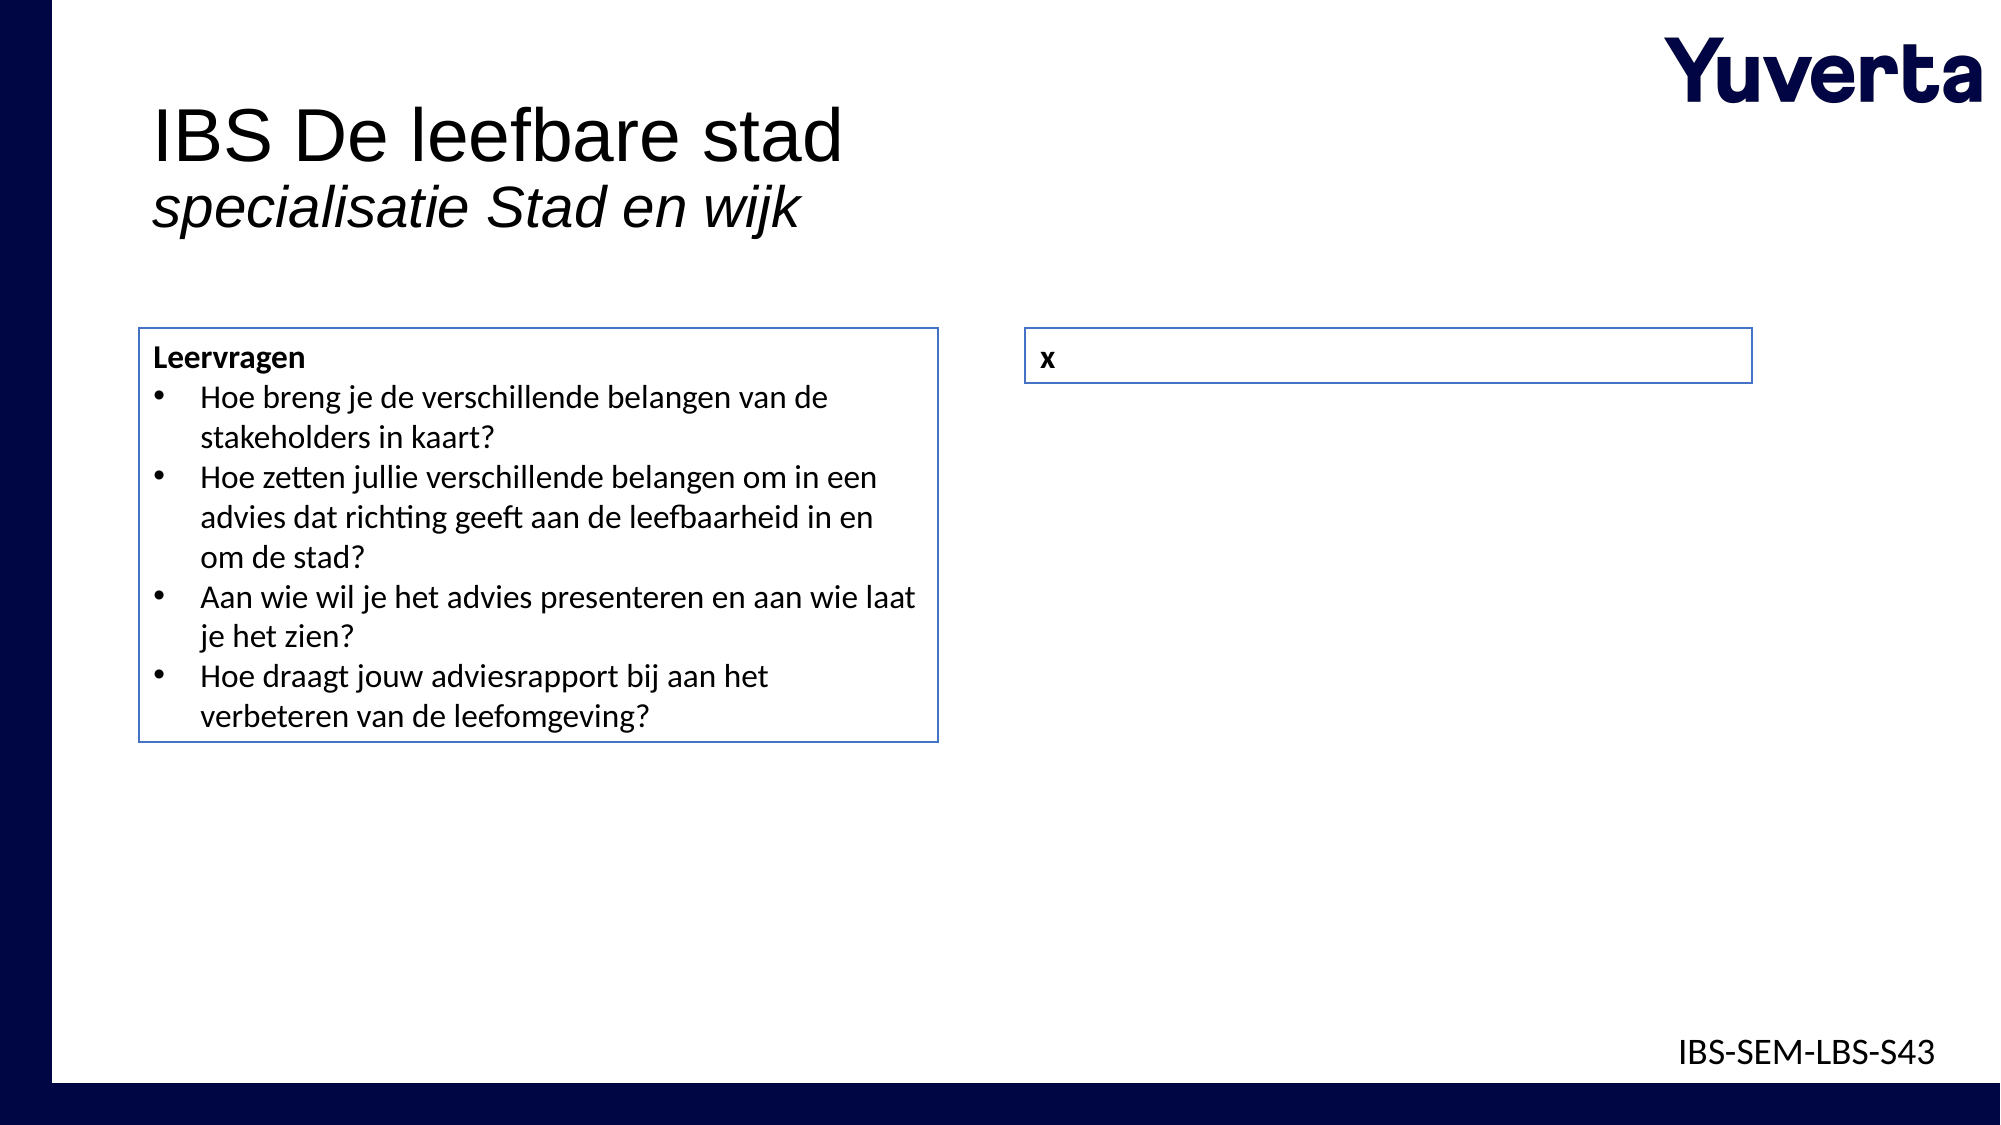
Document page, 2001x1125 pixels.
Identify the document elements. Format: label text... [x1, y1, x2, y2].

text_box x [1024, 327, 1753, 384]
text_box [50, 1083, 2000, 1125]
title IBS De leefbare stad specialisatie Stad en wijk [137, 59, 1863, 278]
picture [1643, 16, 2000, 134]
text_box Leervragen Hoe breng je de verschillende belangen van de stakeholders in kaart? Hoe zetten jullie verschillende belangen om in een advies dat richting geeft aan de leefbaarheid in en om de stad? Aan wie wil je het advies presenteren en aan wie laat je het zien? Hoe draagt jouw adviesrapport bij aan het verbeteren van de leefomgeving? [138, 327, 939, 743]
text_box IBS-SEM-LBS-S43 [1663, 1019, 1951, 1080]
text_box [0, 0, 52, 1125]
